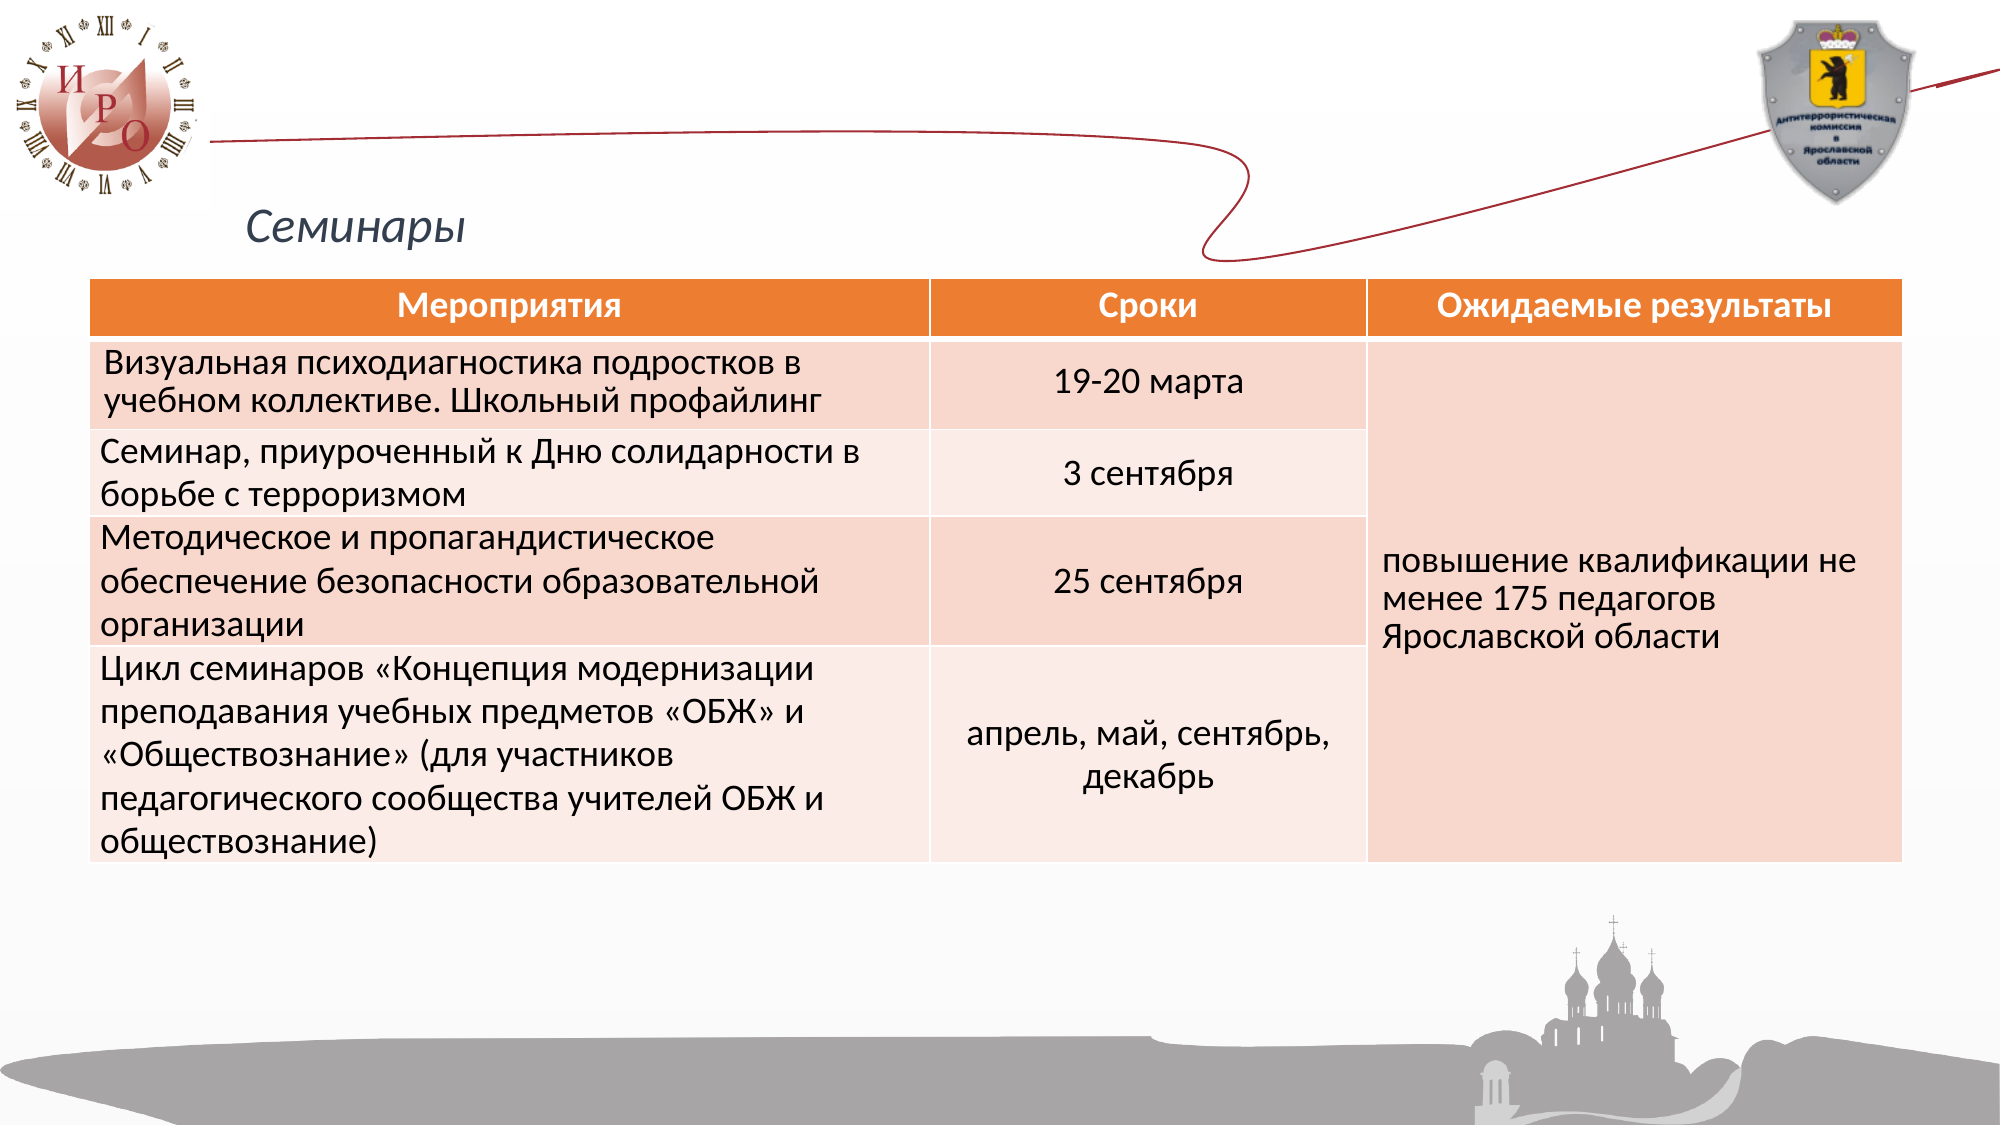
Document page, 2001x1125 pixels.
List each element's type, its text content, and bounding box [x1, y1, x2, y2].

table_cell Цикл семинаров «Концепция модернизации преподавания учебных предметов «ОБЖ» и «Обществознание» (для участников педагогического сообщества учителей ОБЖ и обществознание) [90, 647, 929, 862]
table_cell апрель, май, сентябрь, декабрь [931, 647, 1366, 862]
picture [0, 915, 2000, 1125]
table_cell 3 сентября [931, 430, 1366, 515]
table_header Мероприятия [90, 279, 929, 336]
table_cell повышение квалификации не менее 175 педагогов Ярославской области [1368, 342, 1902, 862]
picture [0, 0, 210, 210]
table_header Ожидаемые результаты [1368, 279, 1902, 336]
table_cell Визуальная психодиагностика подростков в учебном коллективе. Школьный профайлинг [90, 342, 929, 429]
table_cell Методическое и пропагандистическое обеспечение безопасности образовательной организации [90, 517, 929, 645]
table_cell Семинар, приуроченный к Дню солидарности в борьбе с терроризмом [90, 430, 929, 515]
text_box [210, 93, 1755, 263]
text_box [1918, 68, 2000, 91]
table_header Сроки [931, 279, 1366, 336]
picture [1755, 20, 1918, 206]
table_cell 25 сентября [931, 517, 1366, 645]
text_box Семинары [230, 185, 481, 260]
table_cell 19-20 марта [931, 342, 1366, 429]
